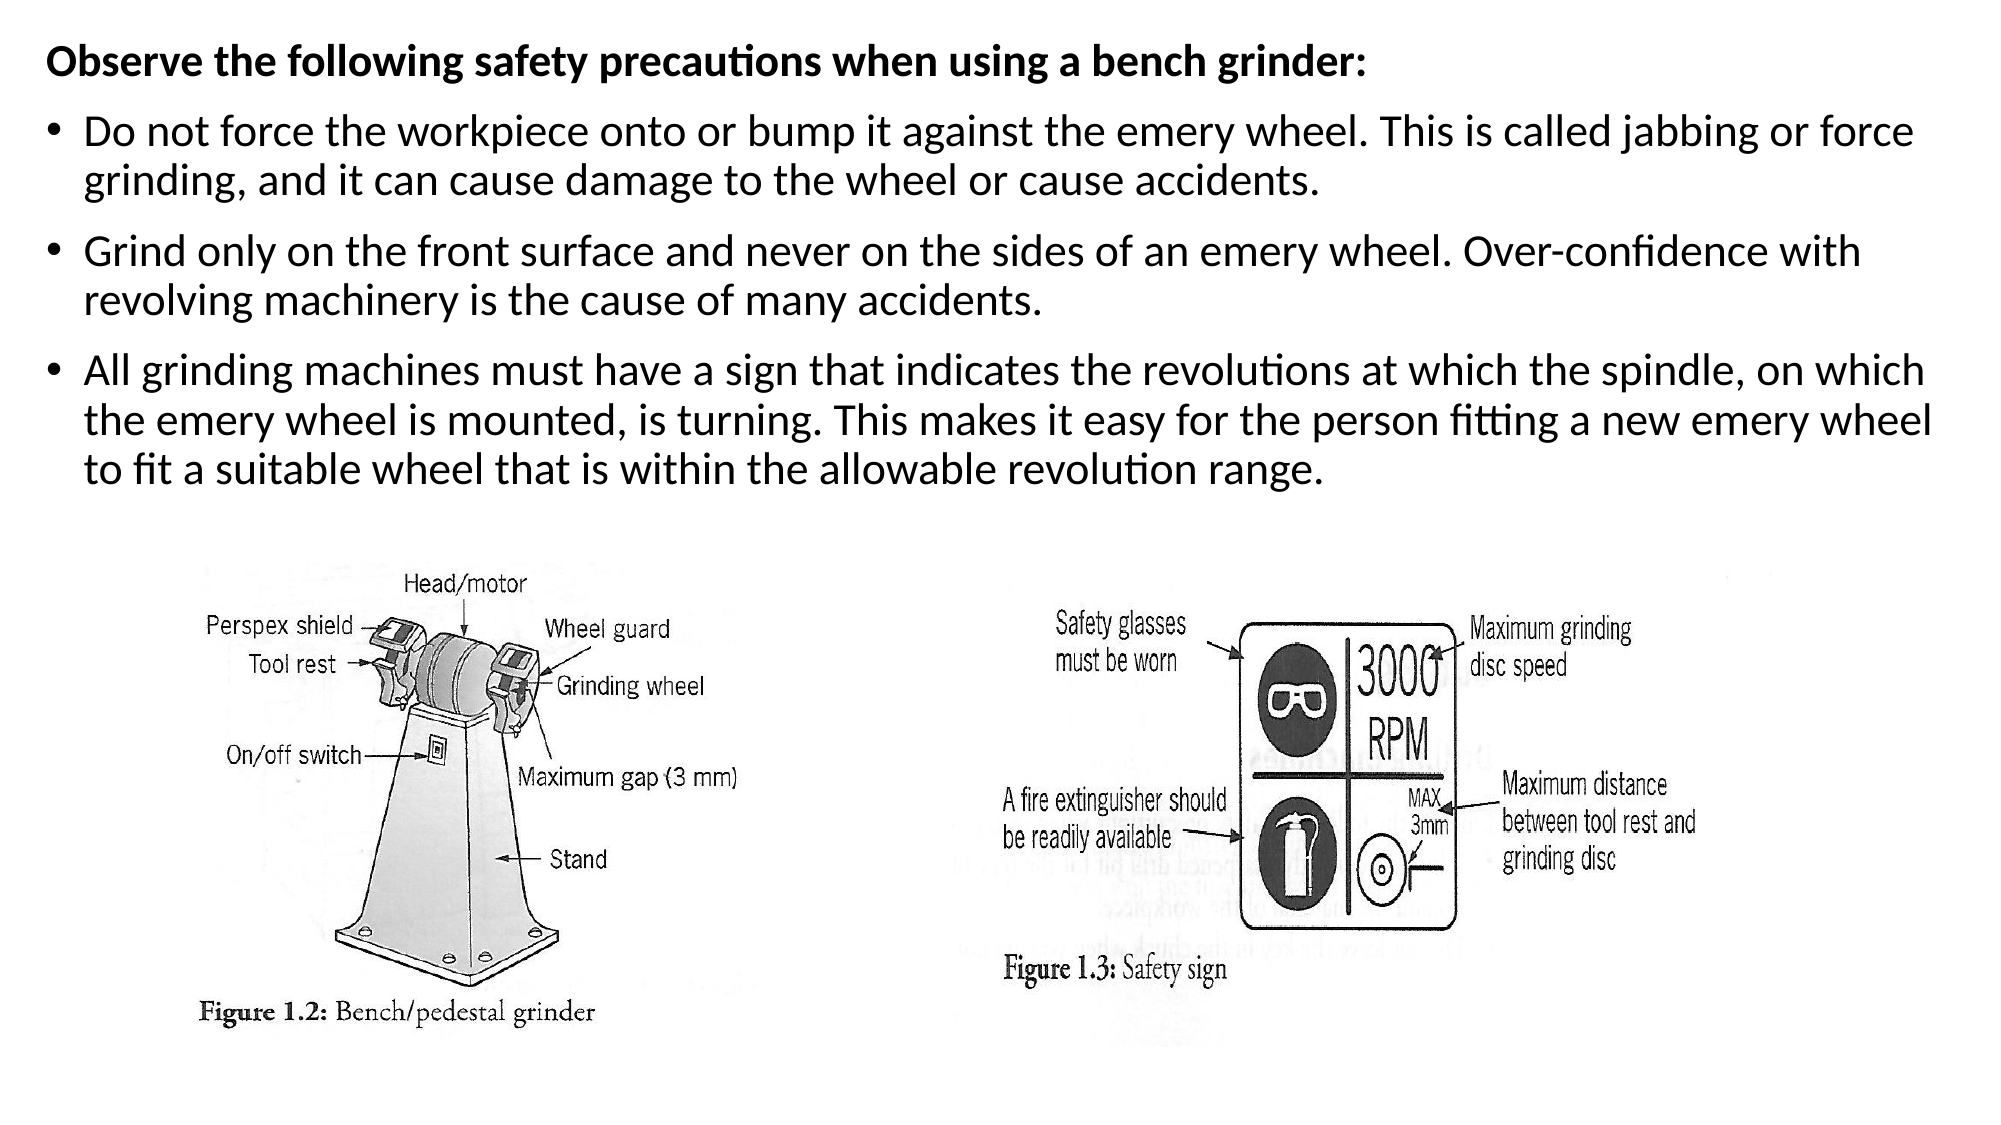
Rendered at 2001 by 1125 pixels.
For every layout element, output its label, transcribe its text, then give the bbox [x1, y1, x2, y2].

list Observe the following safety precautions when using a bench grinder: Do not force the workpiece onto or bump it against the emery wheel. This is called jabbing or force grinding, and it can cause damage to the wheel or cause accidents. Grind only on the front surface and never on the sides of an emery wheel. Over-confidence with revolving machinery is the cause of many accidents. All grinding machines must have a sign that indicates the revolutions at which the spindle, on which the emery wheel is mounted, is turning. This makes it easy for the person fitting a new emery wheel to fit a suitable wheel that is within the allowable revolution range. [31, 29, 1971, 1107]
picture [949, 567, 1779, 1047]
picture [139, 562, 806, 1047]
